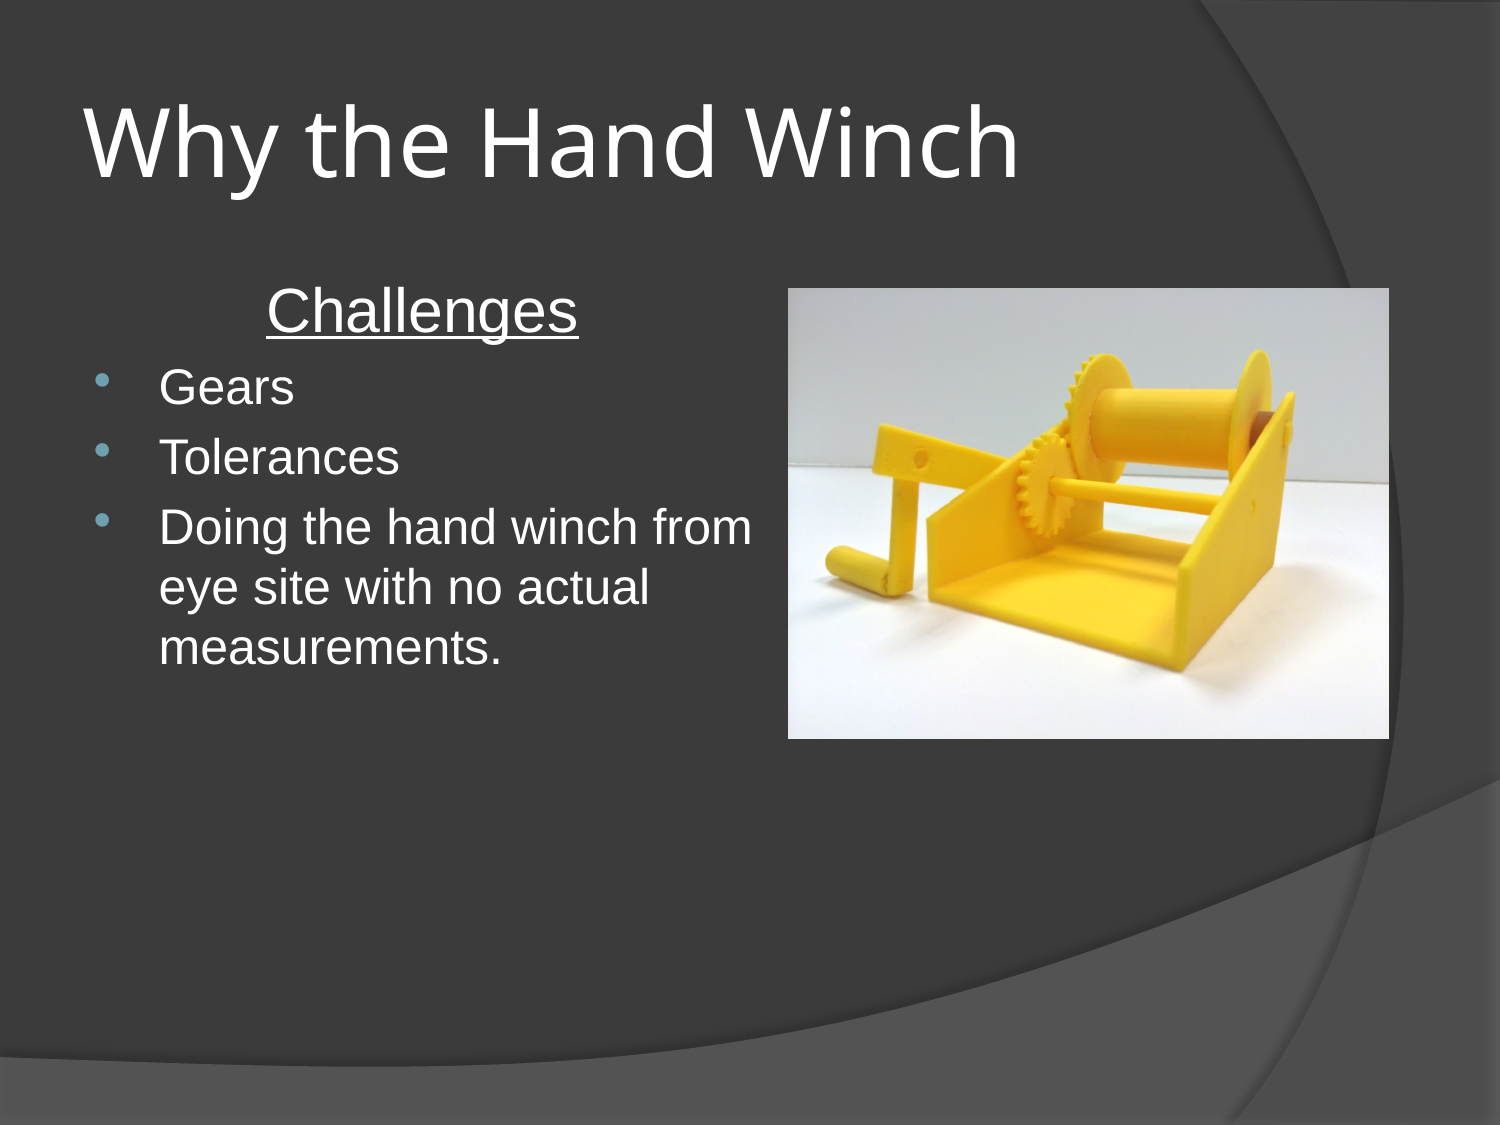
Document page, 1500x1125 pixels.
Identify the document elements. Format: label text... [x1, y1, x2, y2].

list Challenges Gears Tolerances Doing the hand winch from eye site with no actual measurements. [75, 262, 788, 1000]
title Why the Hand Winch [75, 45, 1300, 233]
picture [787, 287, 1389, 739]
